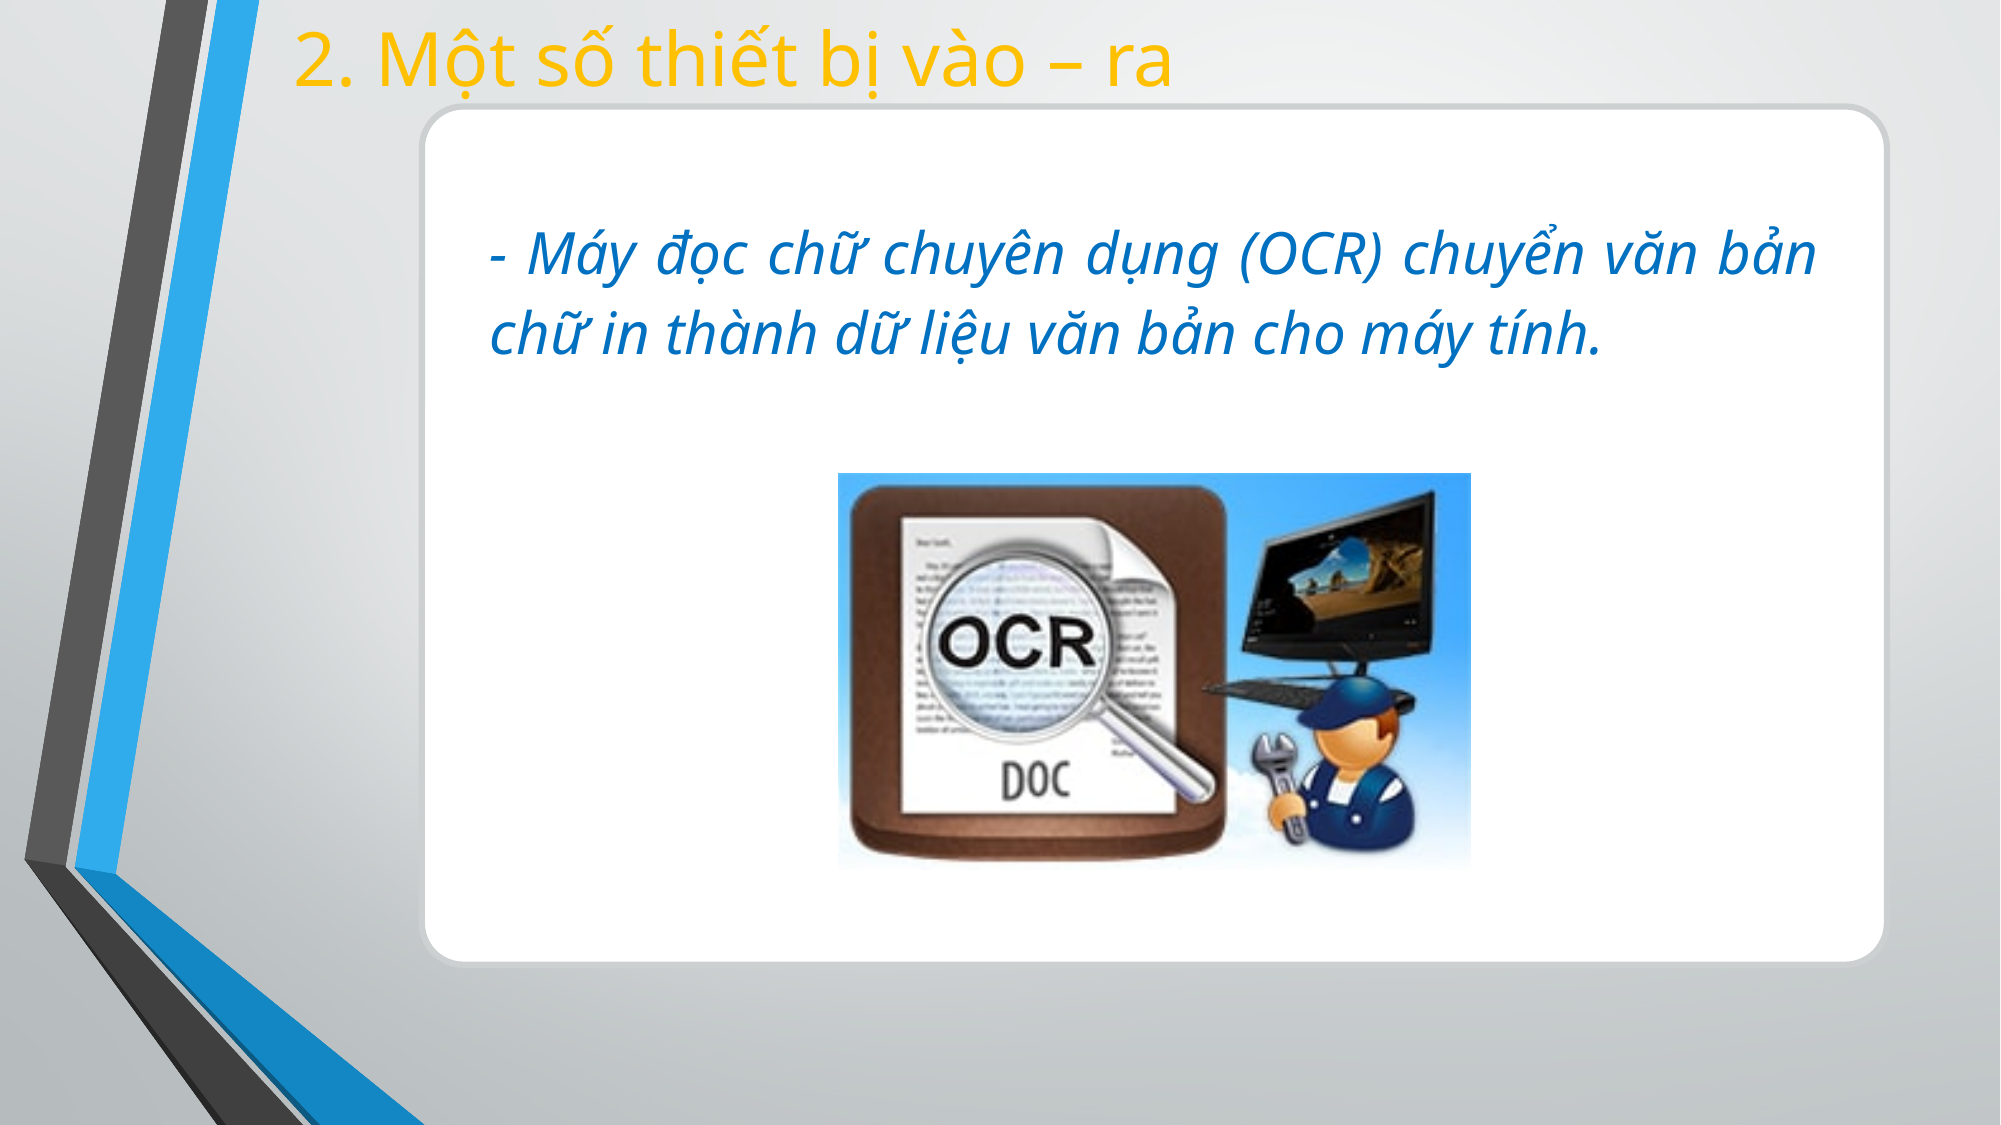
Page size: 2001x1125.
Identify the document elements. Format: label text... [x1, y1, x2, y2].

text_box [24, 0, 425, 1125]
text_box [425, 110, 1889, 967]
picture [838, 473, 1471, 871]
text_box - Máy đọc chữ chuyên dụng (OCR) chuyển văn bản chữ in thành dữ liệu văn bản cho máy tính. [475, 198, 1834, 374]
text_box 2. Một số thiết bị vào – ra [425, 4, 2000, 110]
